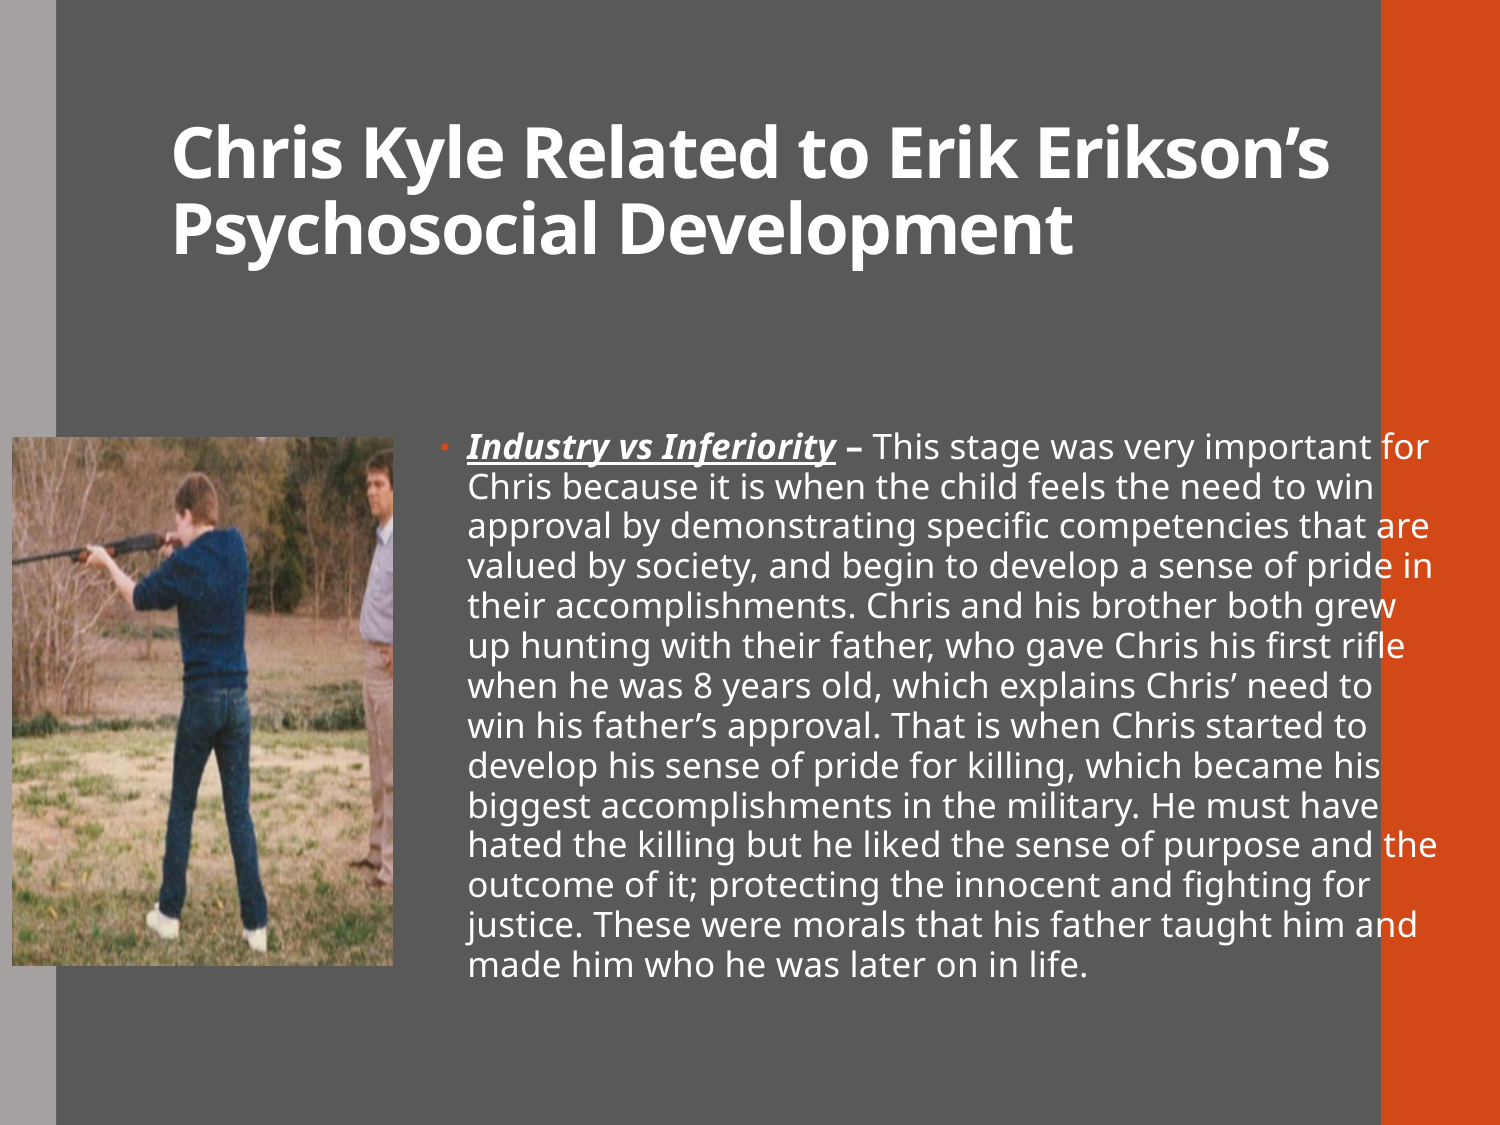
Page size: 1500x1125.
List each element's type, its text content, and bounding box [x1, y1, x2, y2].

title Chris Kyle Related to Erik Erikson’s Psychosocial Development [155, 60, 1348, 278]
list Industry vs Inferiority – This stage was very important for Chris because it is when the child feels the need to win approval by demonstrating specific competencies that are valued by society, and begin to develop a sense of pride in their accomplishments. Chris and his brother both grew up hunting with their father, who gave Chris his first rifle when he was 8 years old, which explains Chris’ need to win his father’s approval. That is when Chris started to develop his sense of pride for killing, which became his biggest accomplishments in the military. He must have hated the killing but he liked the sense of purpose and the outcome of it; protecting the innocent and fighting for justice. These were morals that his father taught him and made him who he was later on in life. [425, 350, 1458, 1026]
picture [12, 437, 393, 966]
